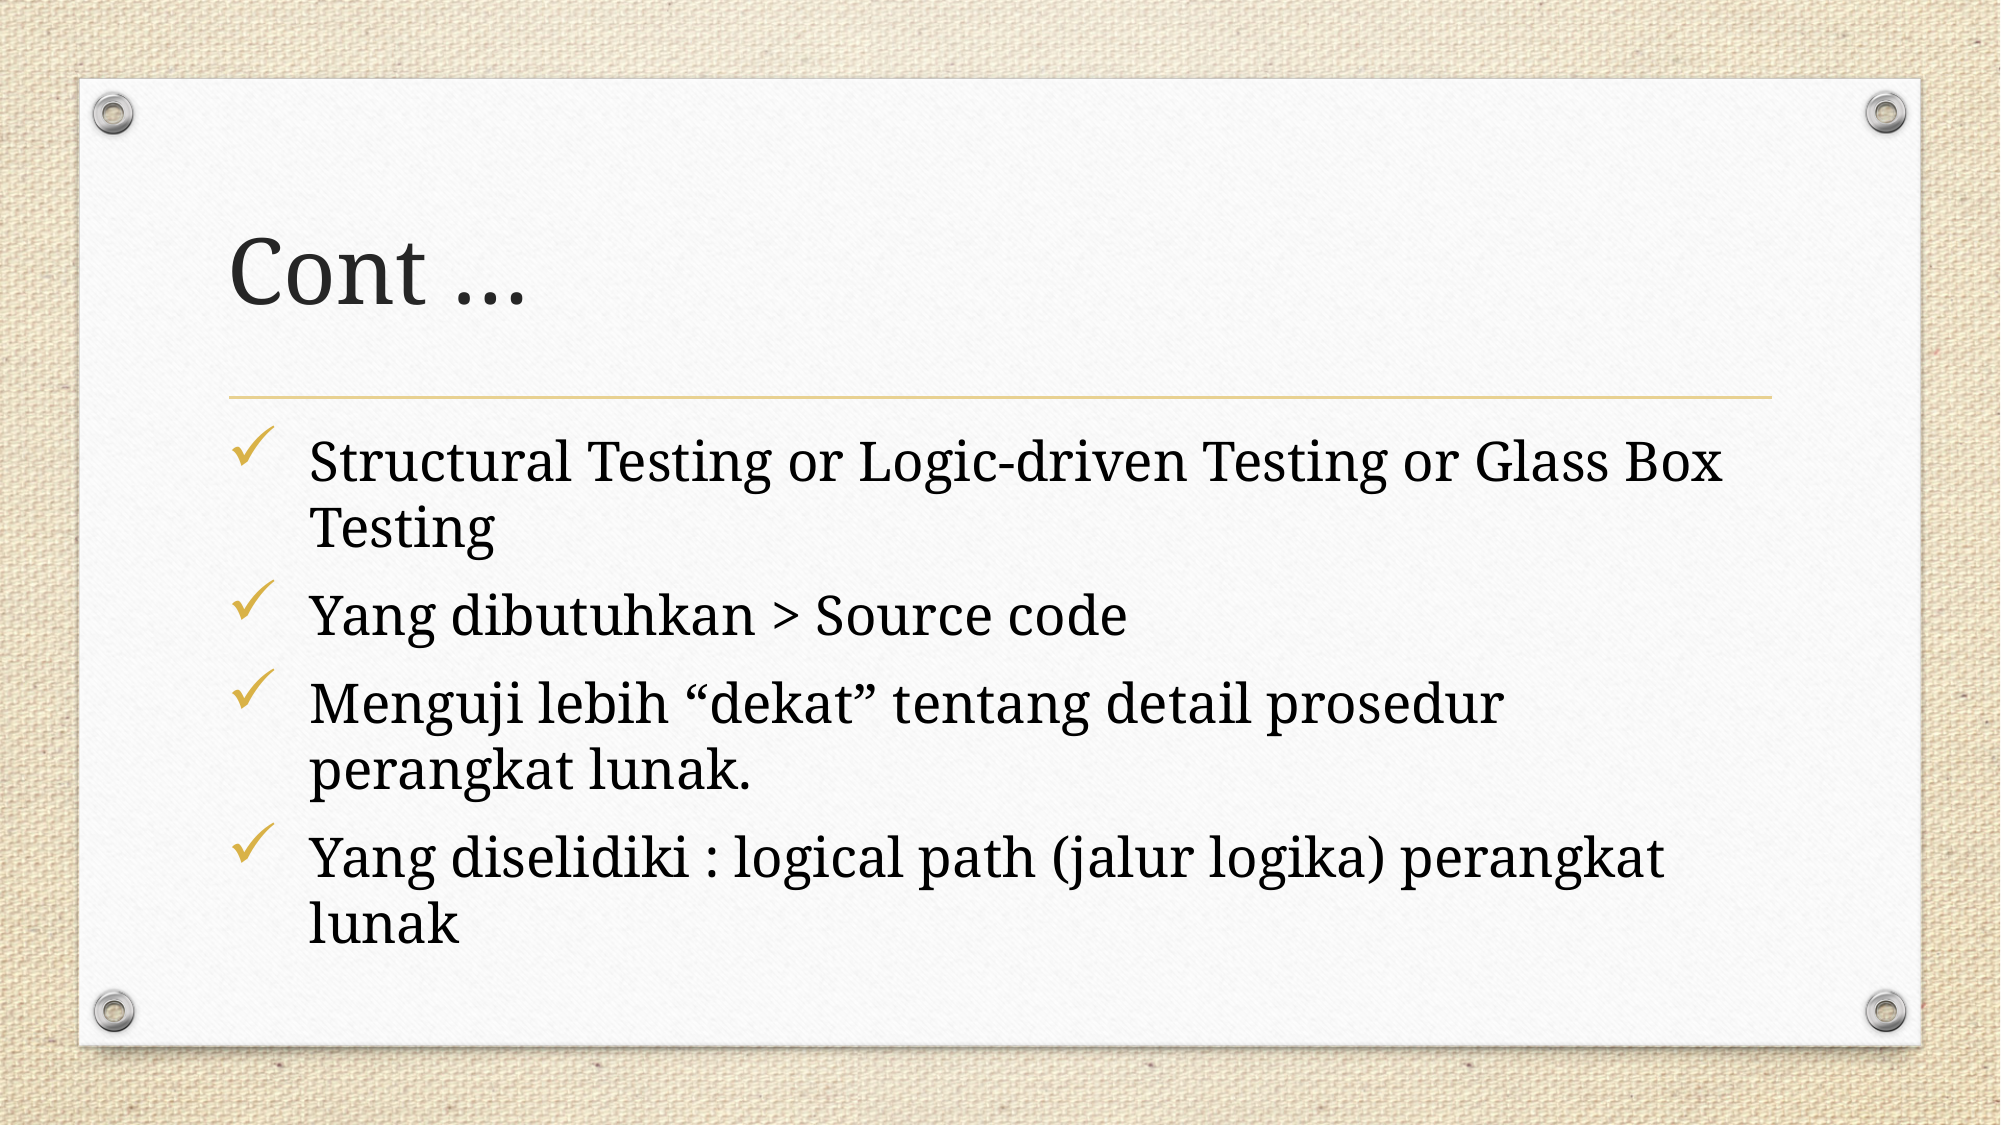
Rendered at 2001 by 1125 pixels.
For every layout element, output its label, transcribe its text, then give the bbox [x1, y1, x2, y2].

title Cont … [212, 161, 1788, 375]
picture [0, 0, 2001, 1125]
list Structural Testing or Logic-driven Testing or Glass Box Testing Yang dibutuhkan > Source code Menguji lebih “dekat” tentang detail prosedur perangkat lunak. Yang diselidiki : logical path (jalur logika) perangkat lunak [212, 419, 1788, 964]
